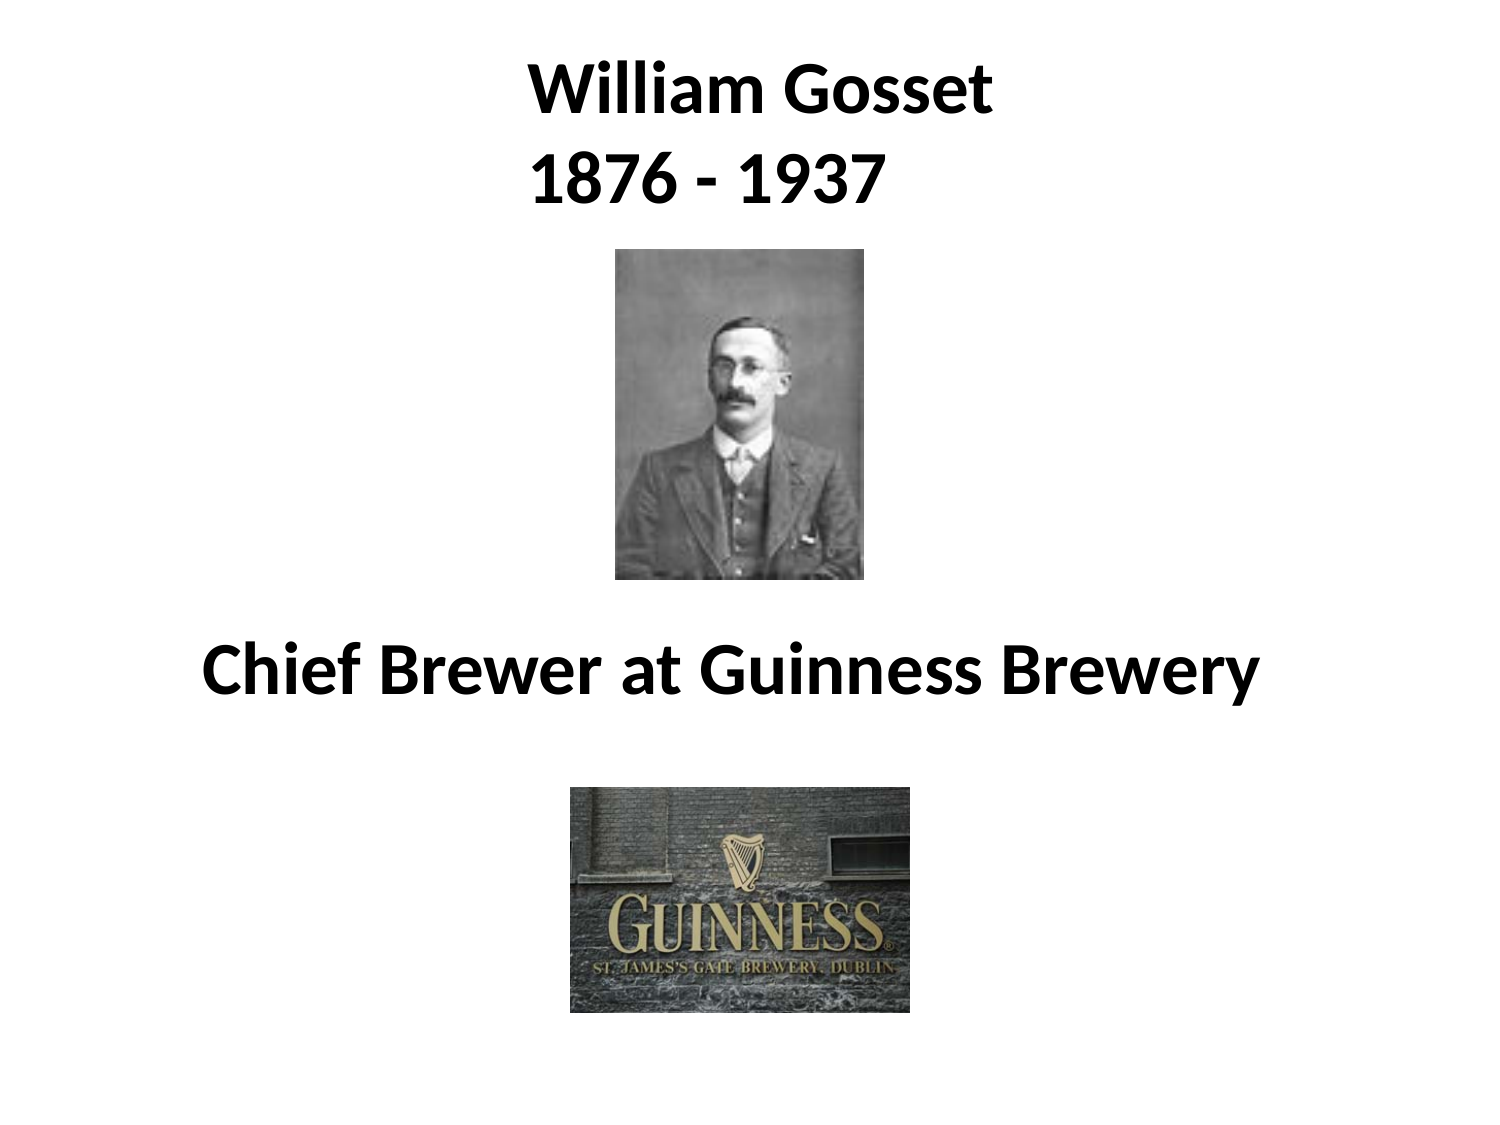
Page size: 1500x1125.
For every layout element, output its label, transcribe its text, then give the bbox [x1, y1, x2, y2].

text_box Chief Brewer at Guinness Brewery [187, 612, 1485, 717]
picture [615, 249, 864, 581]
picture [569, 787, 910, 1013]
text_box William Gosset 1876 - 1937 [512, 31, 1338, 227]
